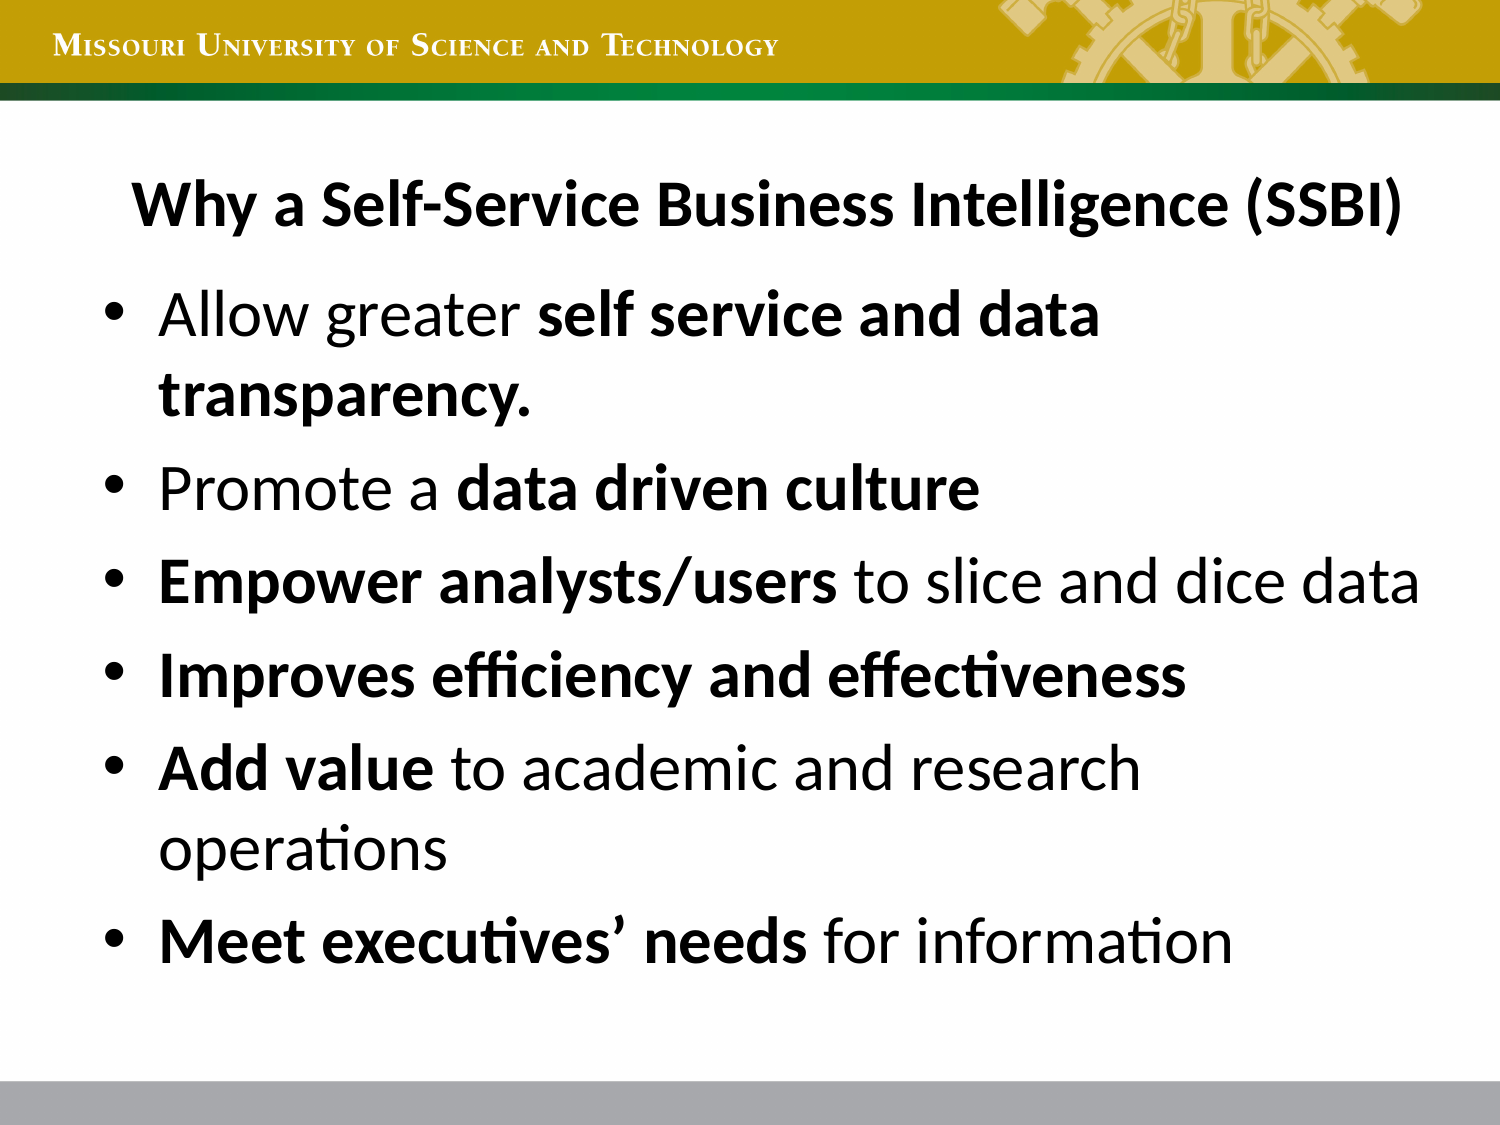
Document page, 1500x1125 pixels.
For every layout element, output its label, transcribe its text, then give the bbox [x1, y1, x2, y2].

list Allow greater self service and data transparency. Promote a data driven culture Empower analysts/users to slice and dice data Improves efficiency and effectiveness Add value to academic and research operations Meet executives’ needs for information [87, 262, 1438, 1005]
title Why a Self-Service Business Intelligence (SSBI) [75, 125, 1463, 275]
picture [0, 0, 1500, 1125]
